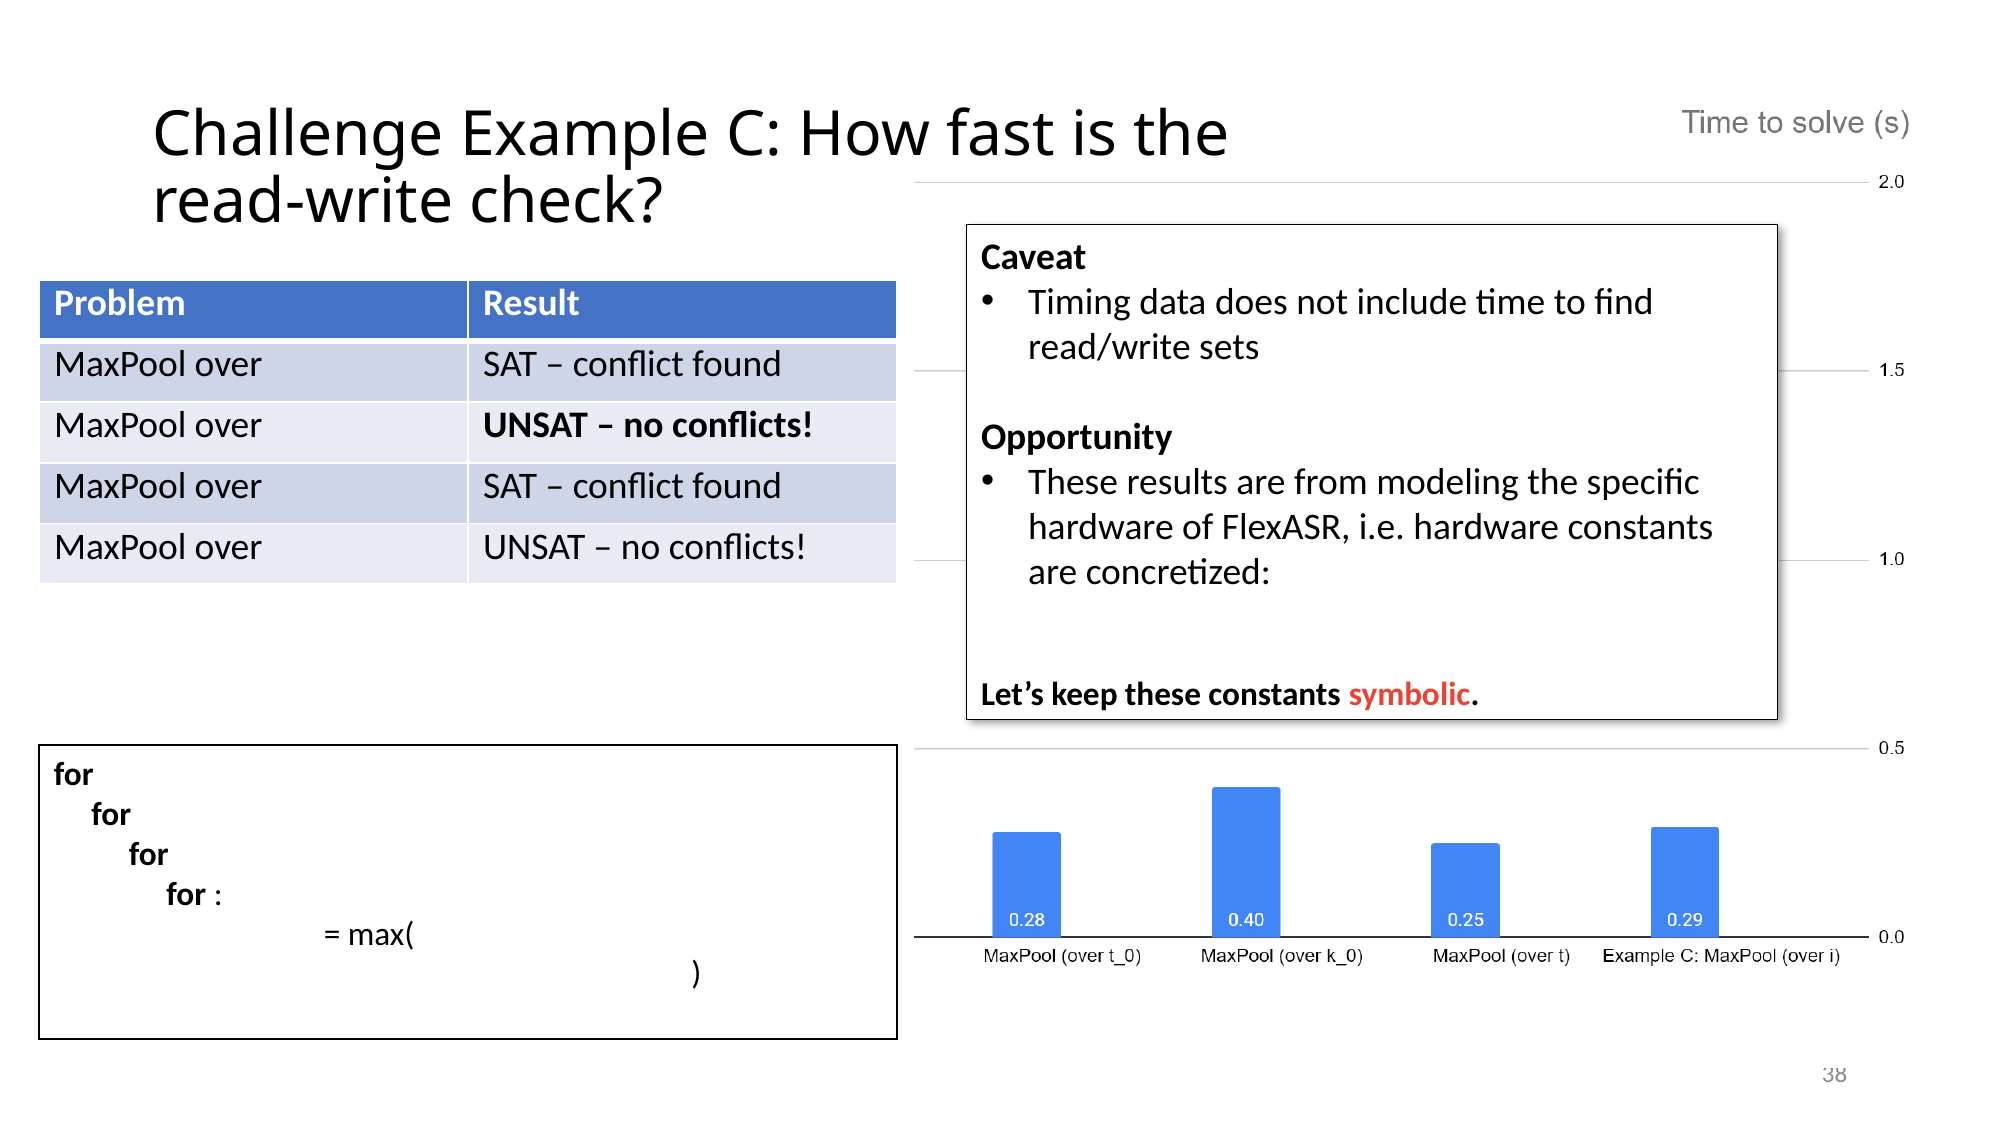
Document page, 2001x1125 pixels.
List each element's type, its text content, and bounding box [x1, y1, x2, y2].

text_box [863, 57, 1961, 1069]
title Challenge Example C: How fast is the read-write check? [137, 59, 863, 278]
slide_number 38 [1412, 1069, 1863, 1103]
